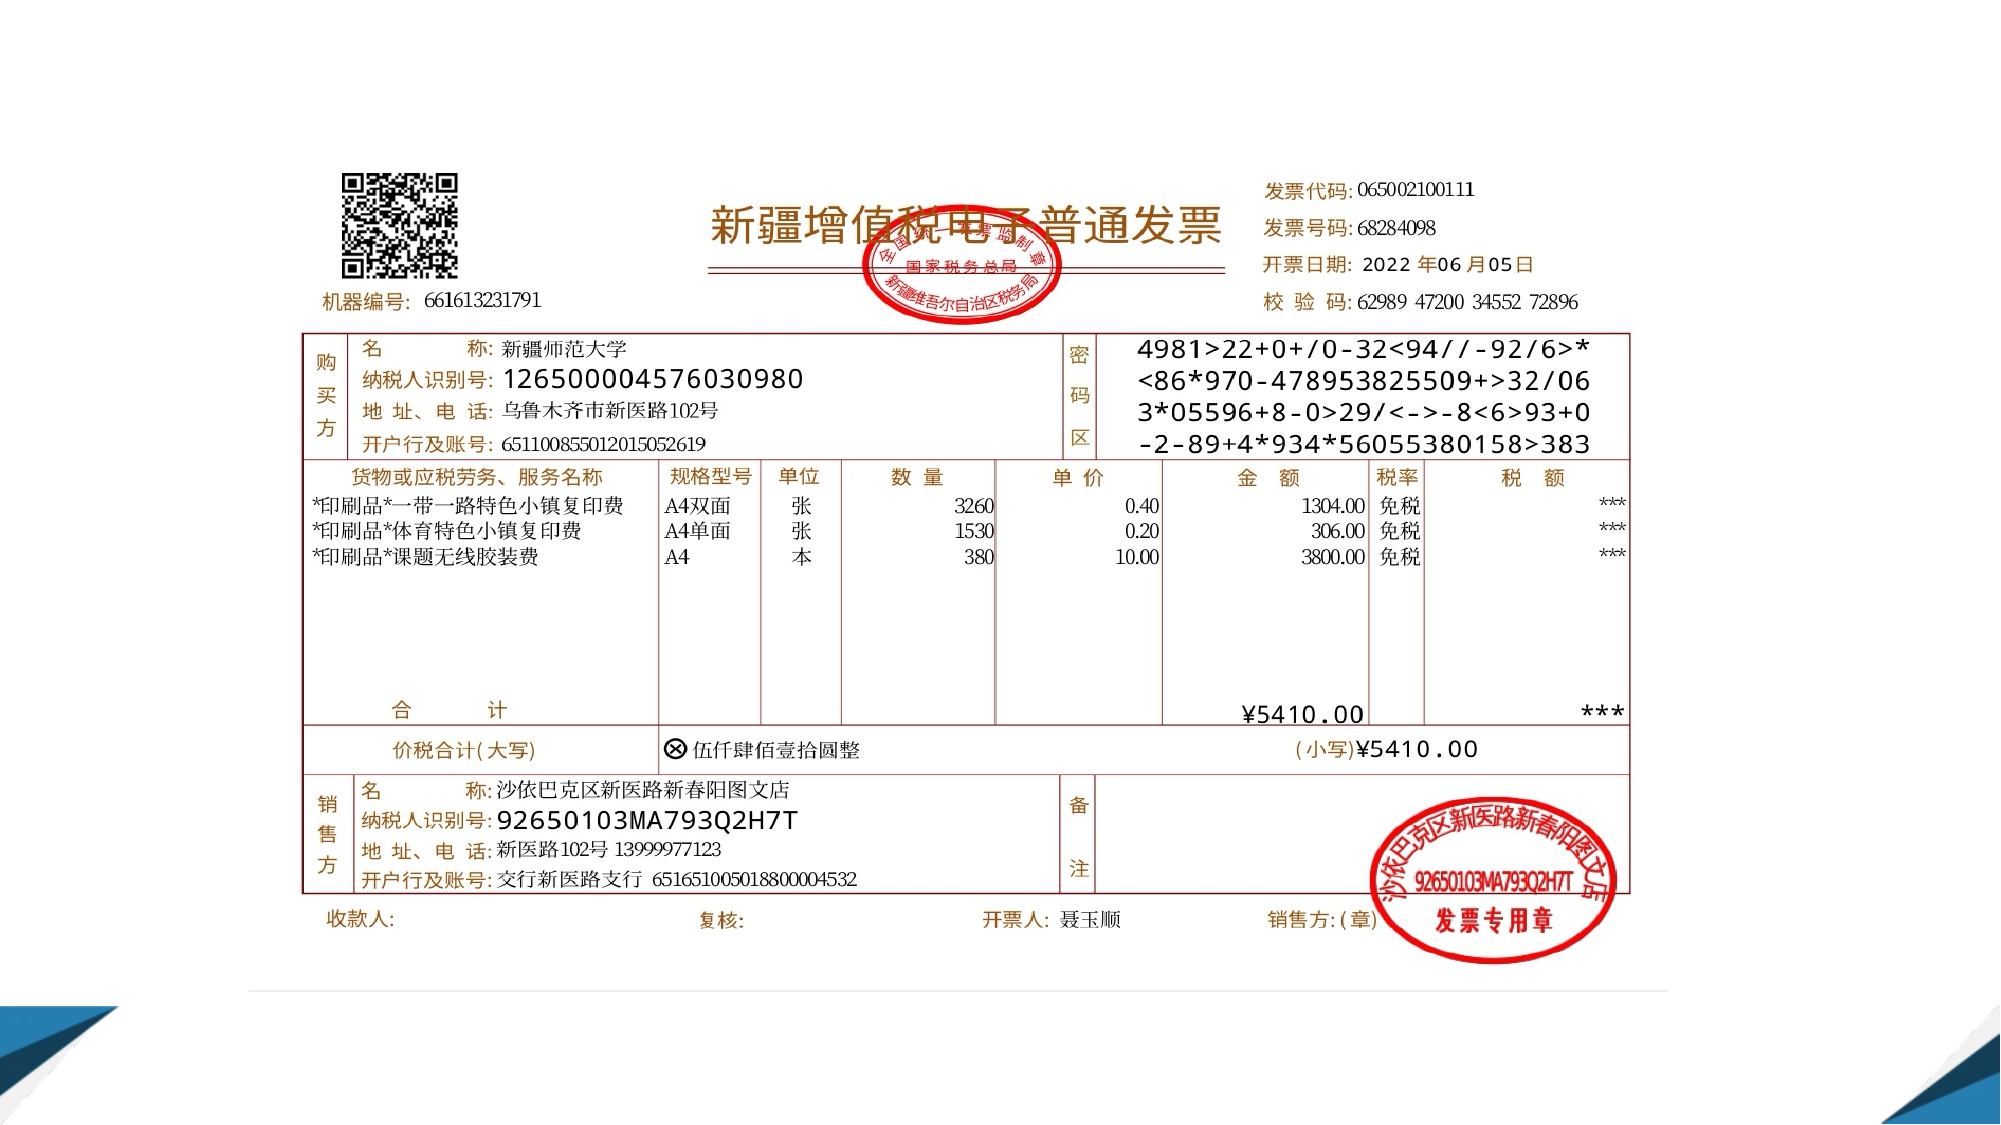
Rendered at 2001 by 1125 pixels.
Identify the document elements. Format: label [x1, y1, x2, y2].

picture [0, 1006, 119, 1125]
picture [1881, 1005, 2000, 1125]
picture [245, 156, 1669, 992]
